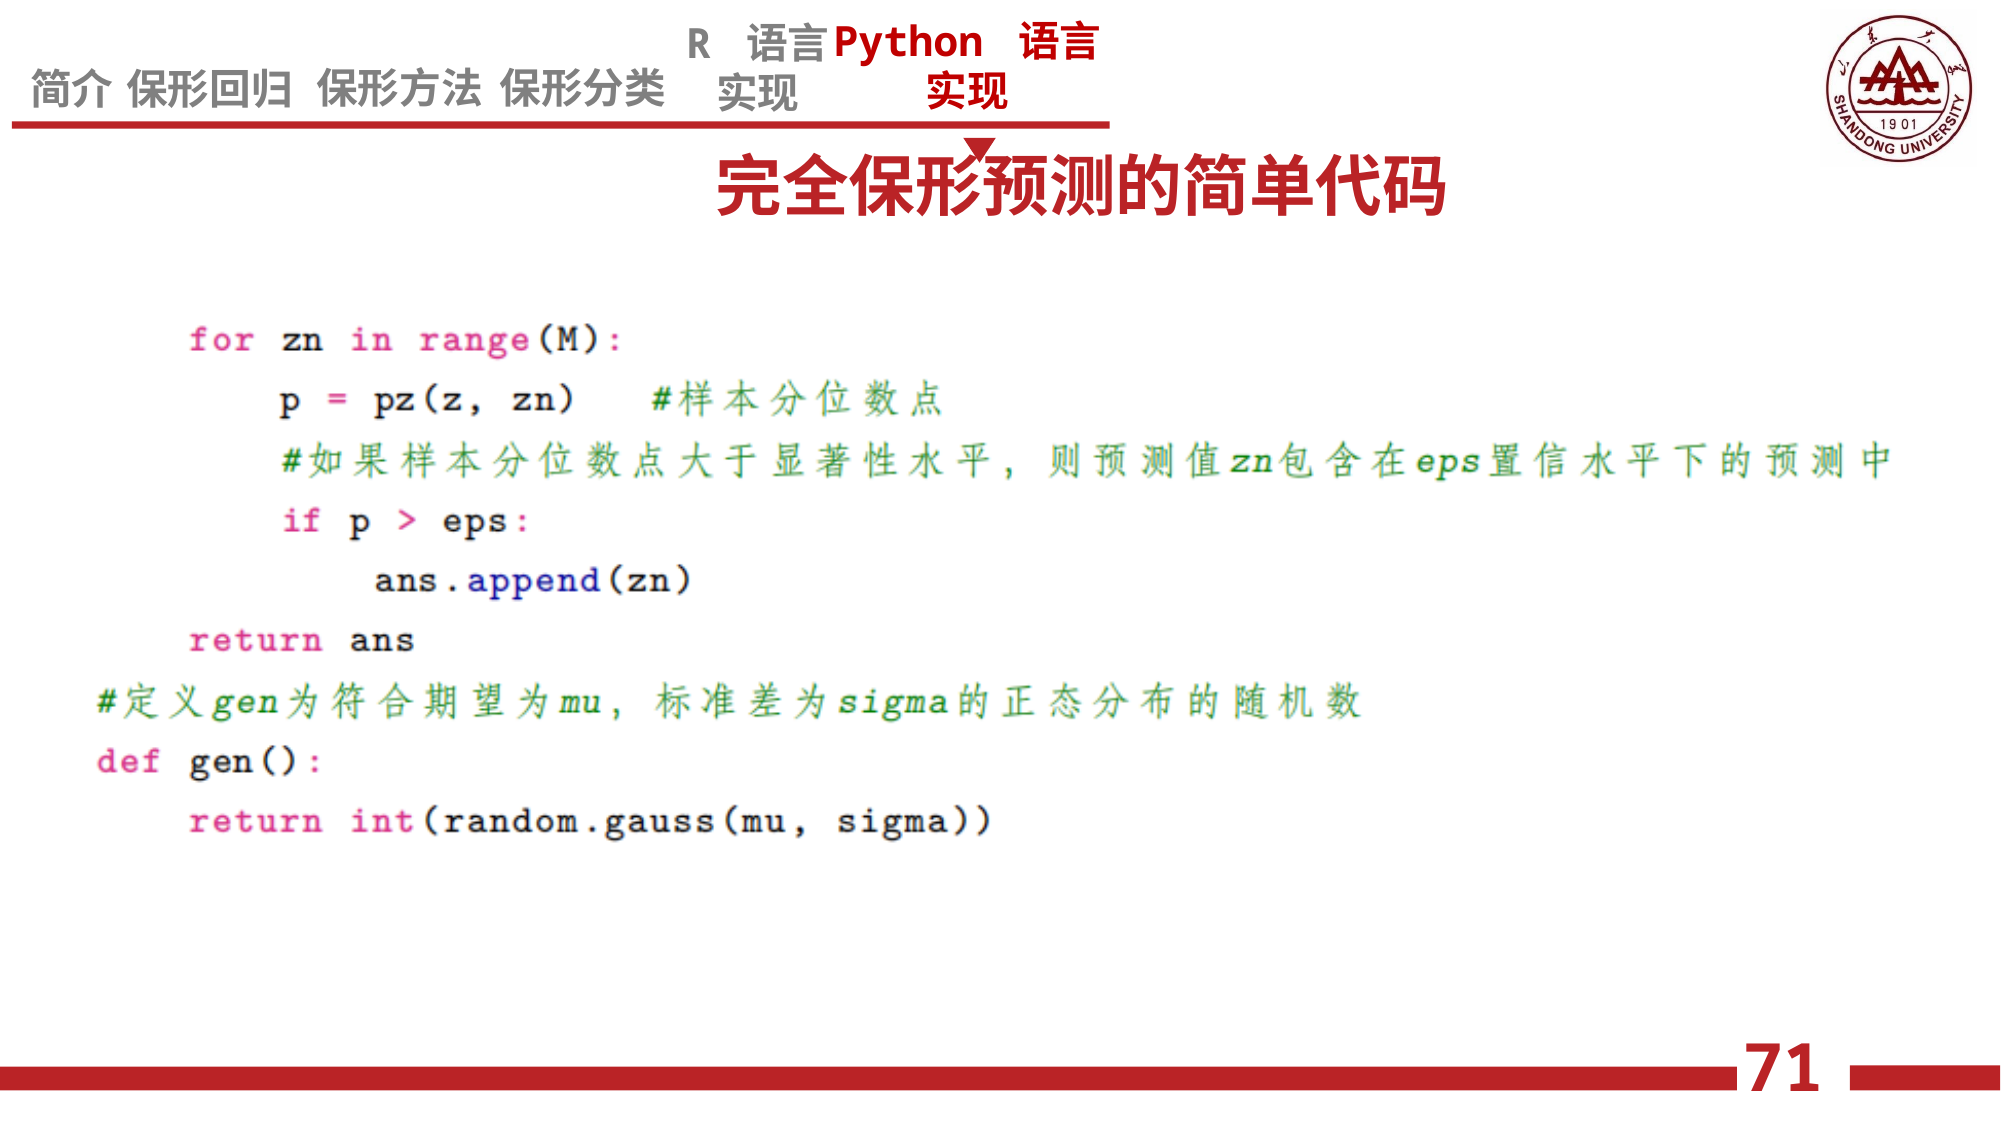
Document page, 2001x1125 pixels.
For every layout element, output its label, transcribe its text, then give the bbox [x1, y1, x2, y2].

picture [1820, 9, 1977, 167]
text_box 完全保形预测的简单代码 [700, 136, 1465, 232]
picture [90, 316, 1951, 854]
